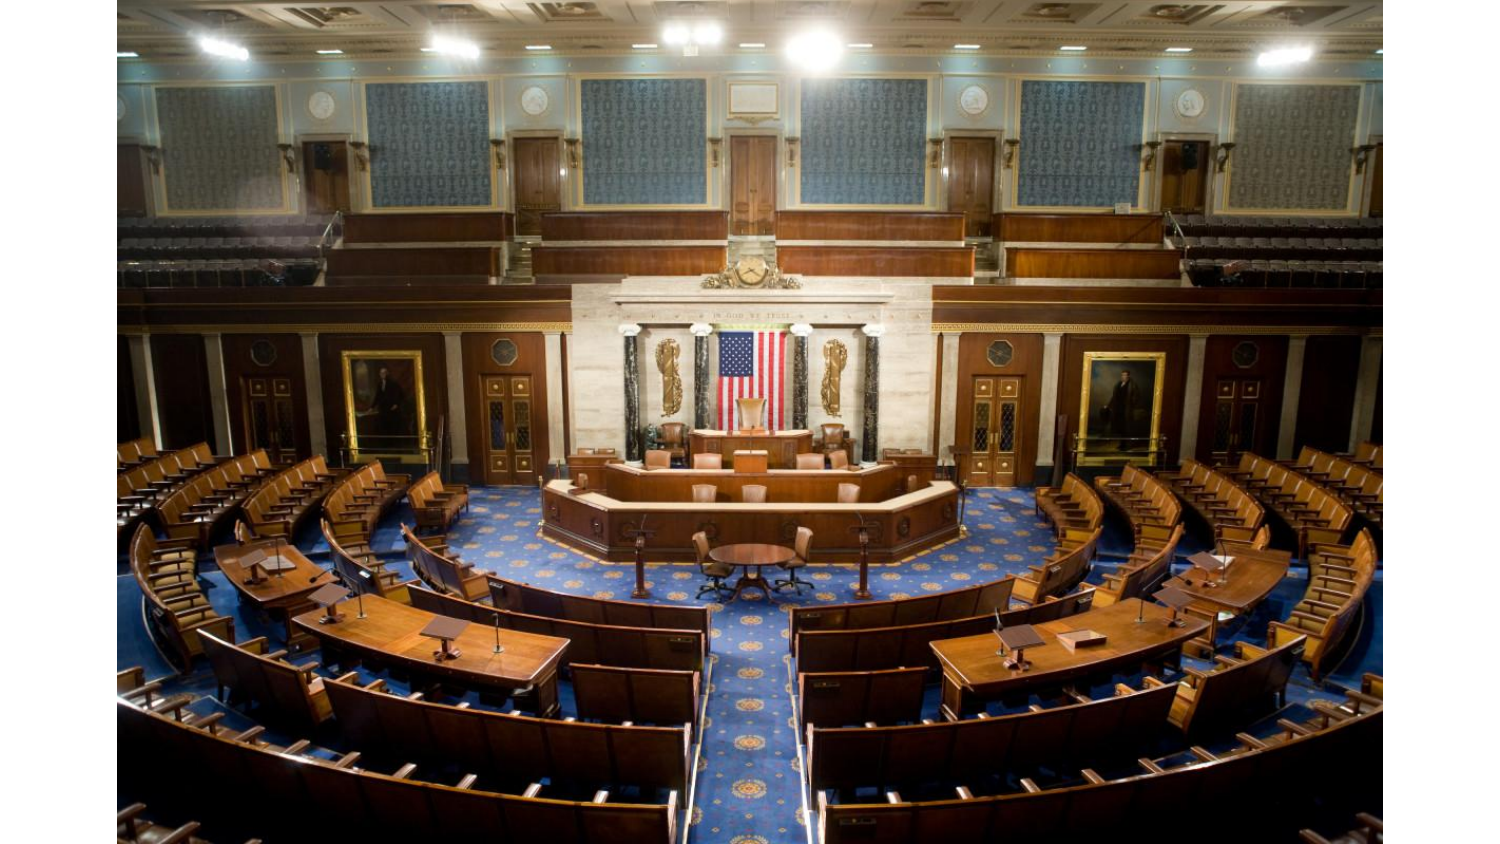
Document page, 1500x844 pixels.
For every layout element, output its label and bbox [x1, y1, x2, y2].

picture [116, 0, 1383, 844]
